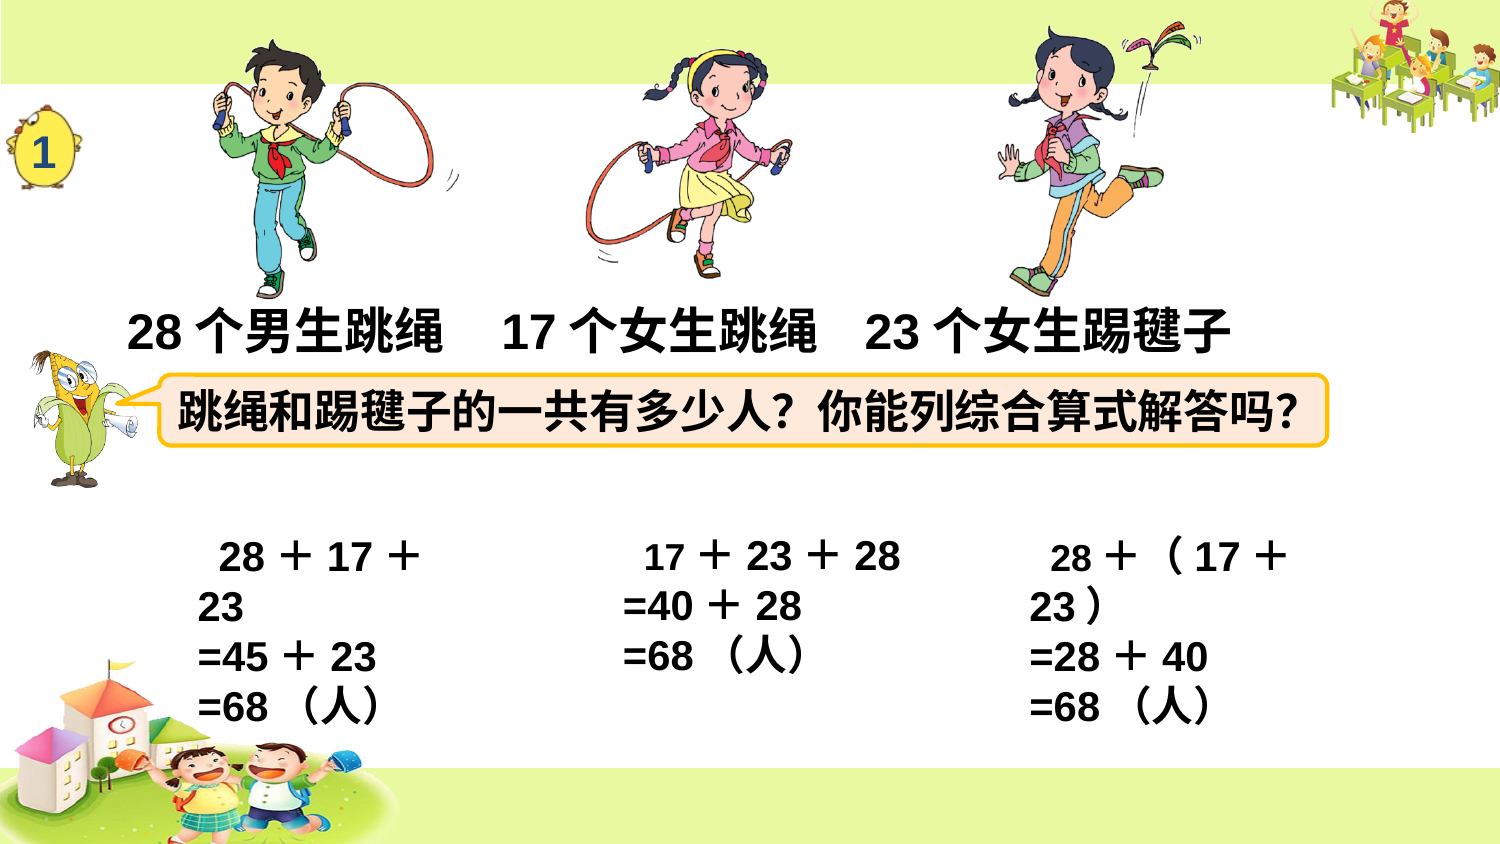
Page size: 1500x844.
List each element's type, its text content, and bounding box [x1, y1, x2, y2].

picture [0, 0, 1500, 844]
text_box 28＋（17＋23） =28＋40 =68（人） [1014, 522, 1365, 738]
text_box 17＋23＋28 =40＋28 =68（人） [608, 521, 962, 687]
text_box 跳绳和踢毽子的一共有多少人？你能列综合算式解答吗？ [142, 372, 1330, 448]
text_box 28个男生跳绳 17个女生跳绳 23个女生踢毽子 [112, 291, 1365, 367]
text_box 28＋17＋23 =45＋23 =68（人） [182, 522, 491, 738]
